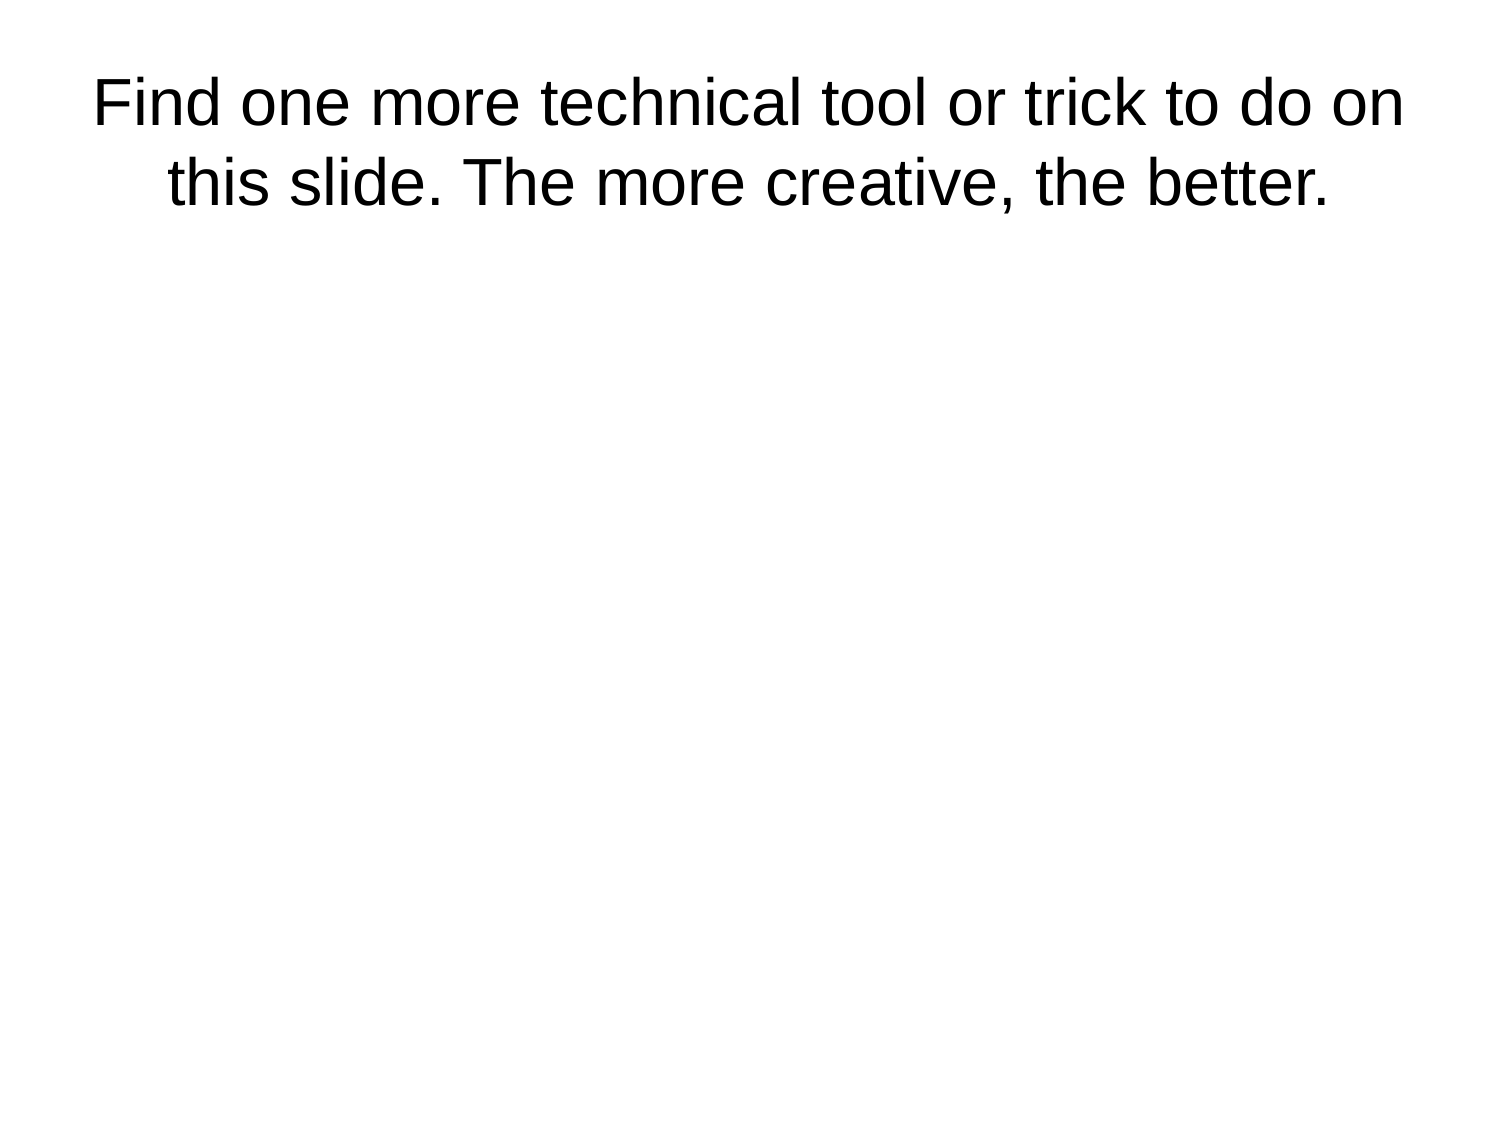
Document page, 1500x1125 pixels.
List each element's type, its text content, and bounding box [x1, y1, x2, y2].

title Find one more technical tool or trick to do on this slide. The more creative, the better. [75, 45, 1425, 233]
